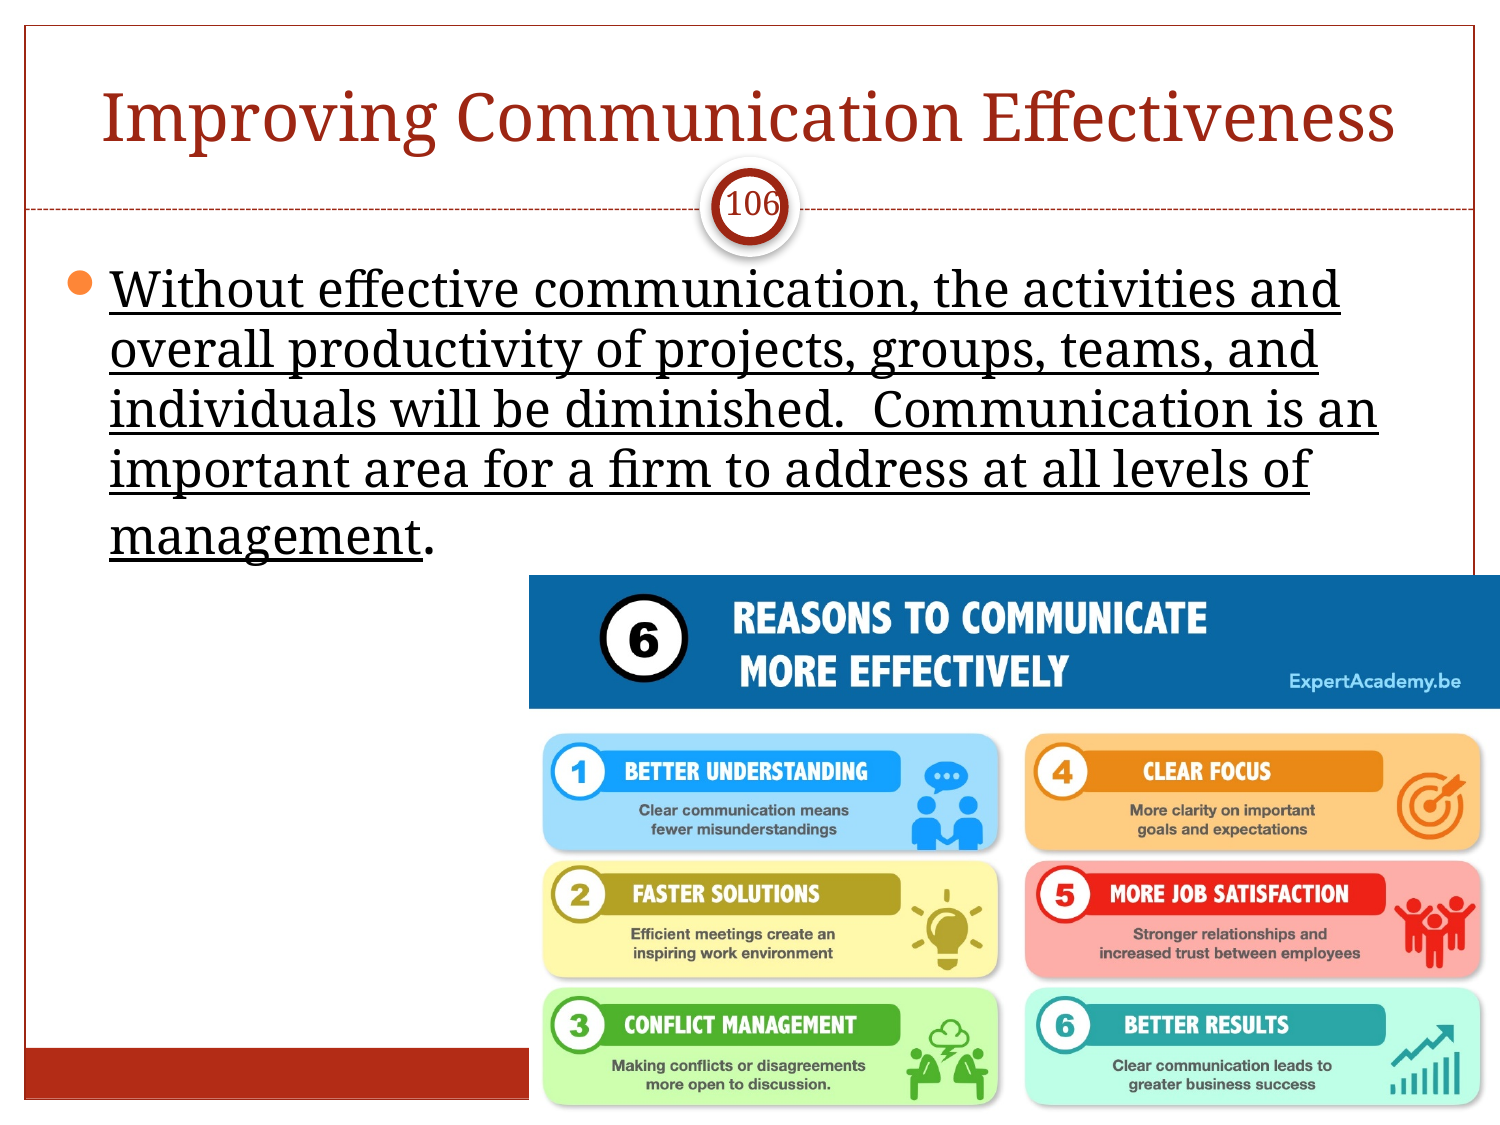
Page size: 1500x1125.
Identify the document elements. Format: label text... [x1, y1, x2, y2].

title Improving Communication Effectiveness [49, 37, 1450, 162]
slide_number 106 [715, 168, 791, 241]
list Without effective communication, the activities and overall productivity of projects, groups, teams, and individuals will be diminished. Communication is an important area for a firm to address at all levels of management. [49, 250, 1445, 1001]
picture [528, 575, 1500, 1125]
